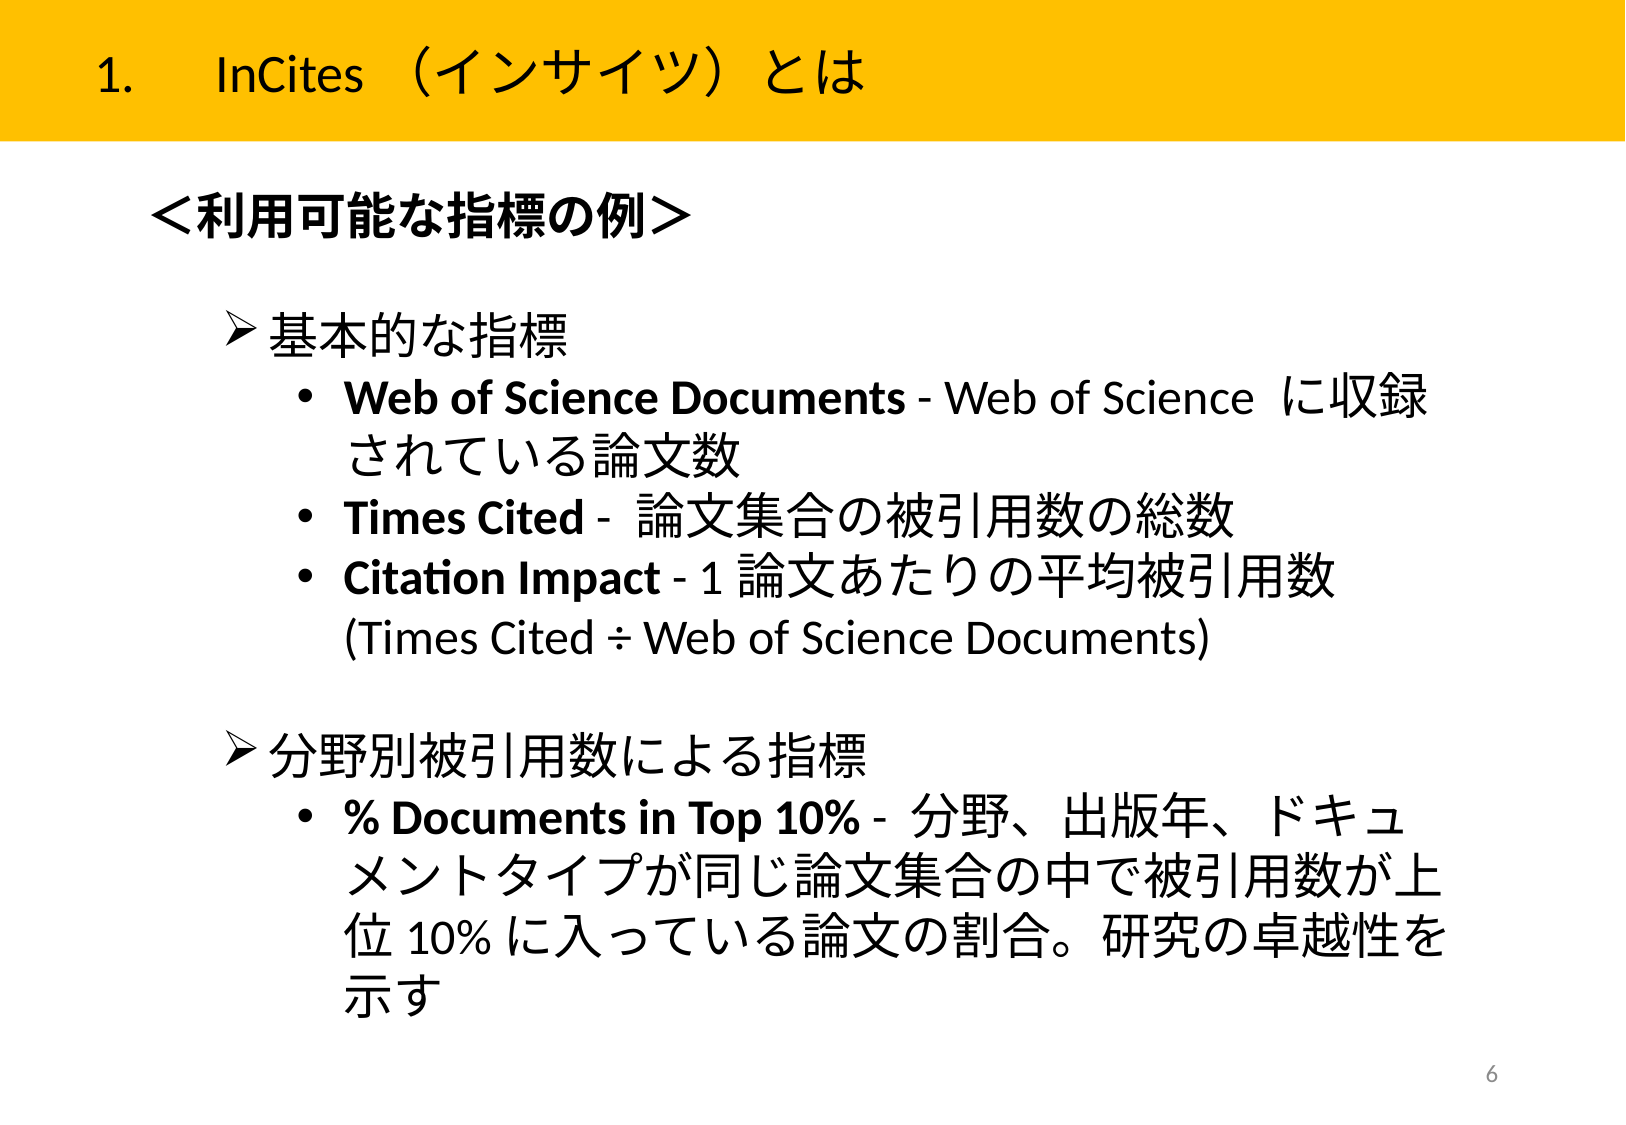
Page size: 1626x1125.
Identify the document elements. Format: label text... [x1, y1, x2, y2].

slide_number 6 [1147, 1042, 1514, 1103]
text_box 1. InCites（インサイツ）とは [0, 0, 1625, 142]
text_box ＜利用可能な指標の例＞ 基本的な指標 Web of Science Documents - Web of Science に収録されている論文数 Times Cited - 論文集合の被引用数の総数 Citation Impact - 1論文あたりの平均被引用数 (Times Cited ÷ Web of Science Documents) 分野別被引用数による指標 % Documents in Top 10% - 分野、出版年、ドキュメントタイプが同じ論文集合の中で被引用数が上位10%に入っている論文の割合。研究の卓越性を示す [131, 177, 1471, 1033]
